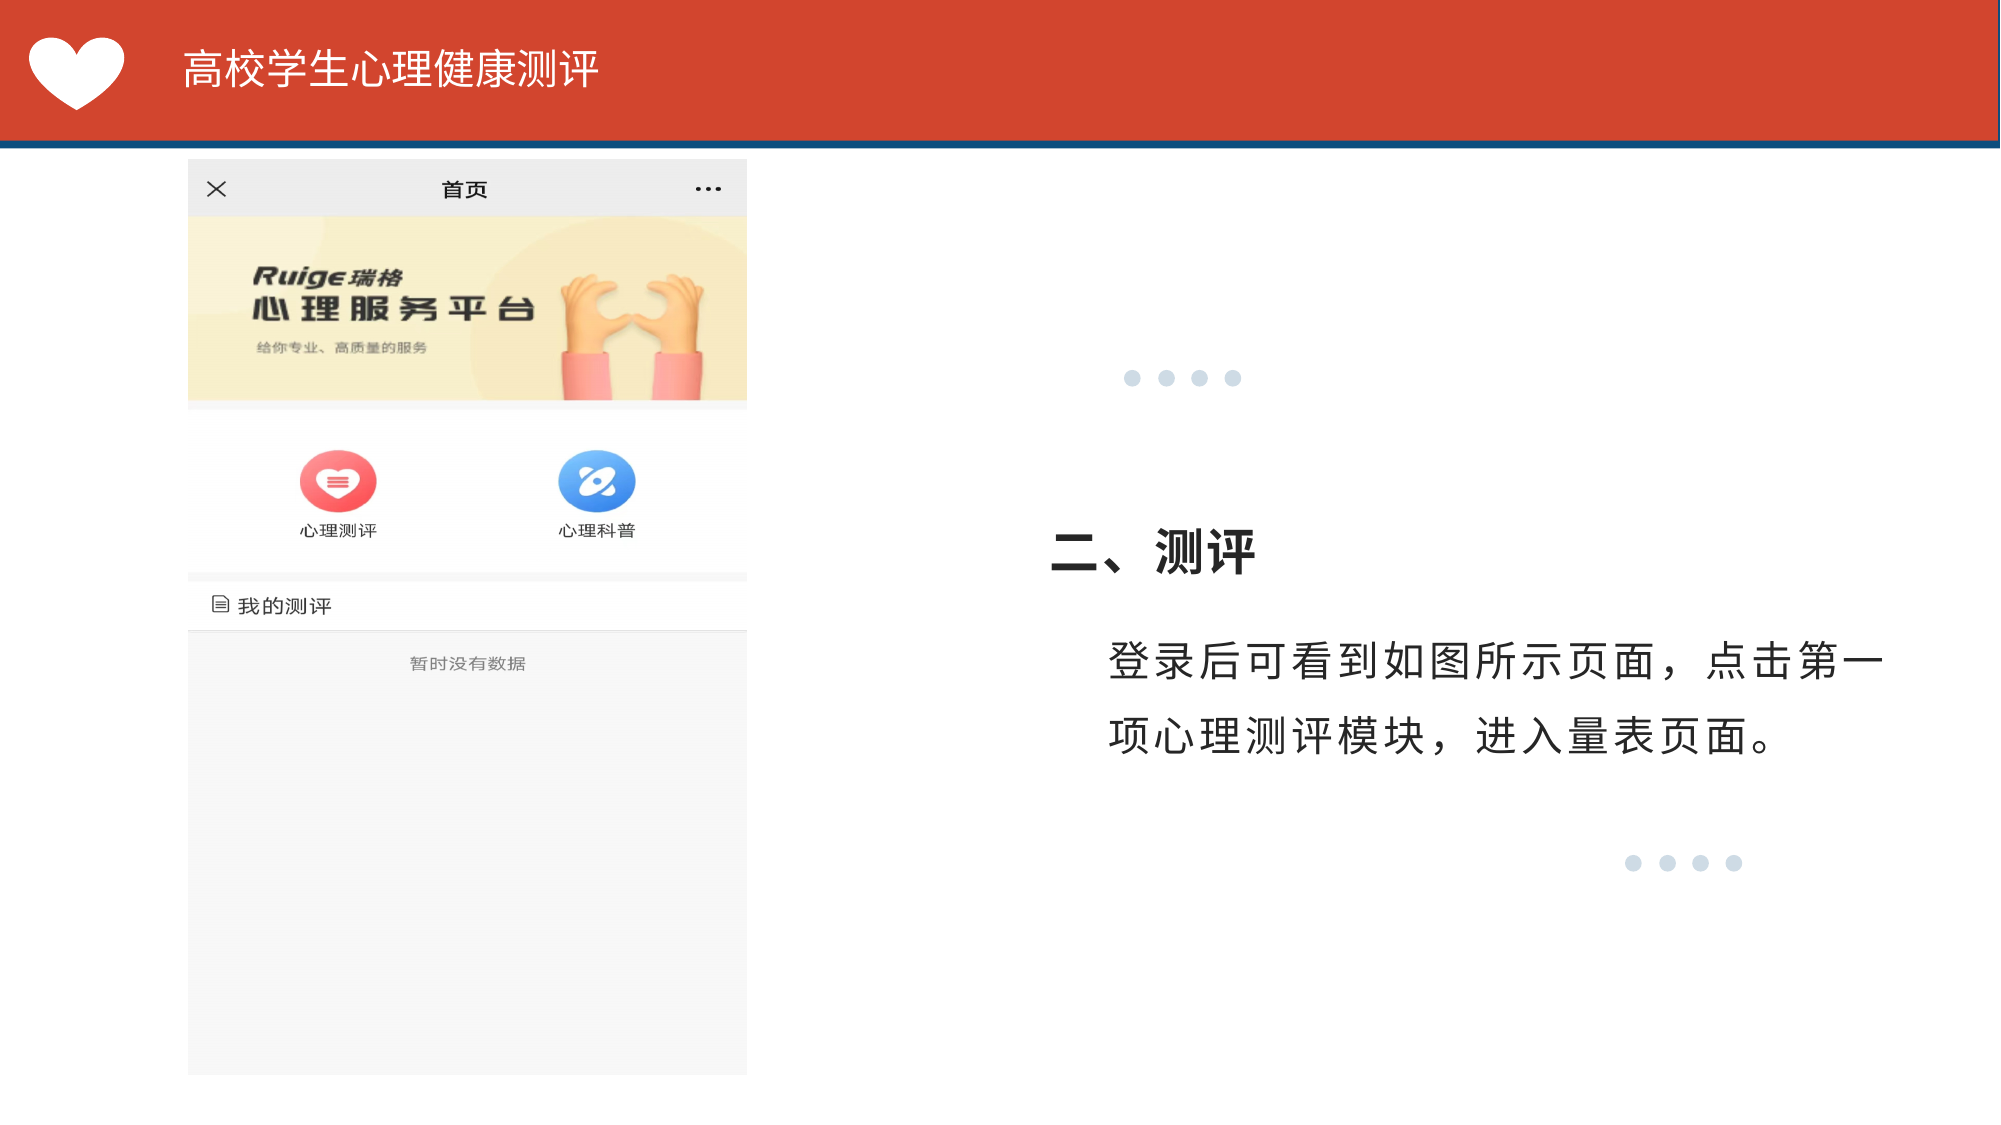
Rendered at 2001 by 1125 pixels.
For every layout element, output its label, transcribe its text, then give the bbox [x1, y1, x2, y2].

text_box 高校学生心理健康测评 [168, 35, 616, 101]
text_box [1623, 853, 1643, 873]
text_box 二、测评 登录后可看到如图所示页面，点击第一项心理测评模块，进入量表页面。 [1039, 444, 1904, 805]
picture [188, 159, 747, 1075]
text_box [29, 37, 125, 111]
text_box [0, 0, 1998, 141]
text_box [1223, 368, 1243, 388]
text_box [1157, 368, 1176, 388]
text_box [0, 0, 2000, 149]
text_box [1691, 853, 1710, 873]
text_box [1724, 853, 1744, 873]
text_box [1658, 853, 1677, 873]
text_box [1122, 368, 1142, 388]
text_box [1190, 368, 1209, 388]
